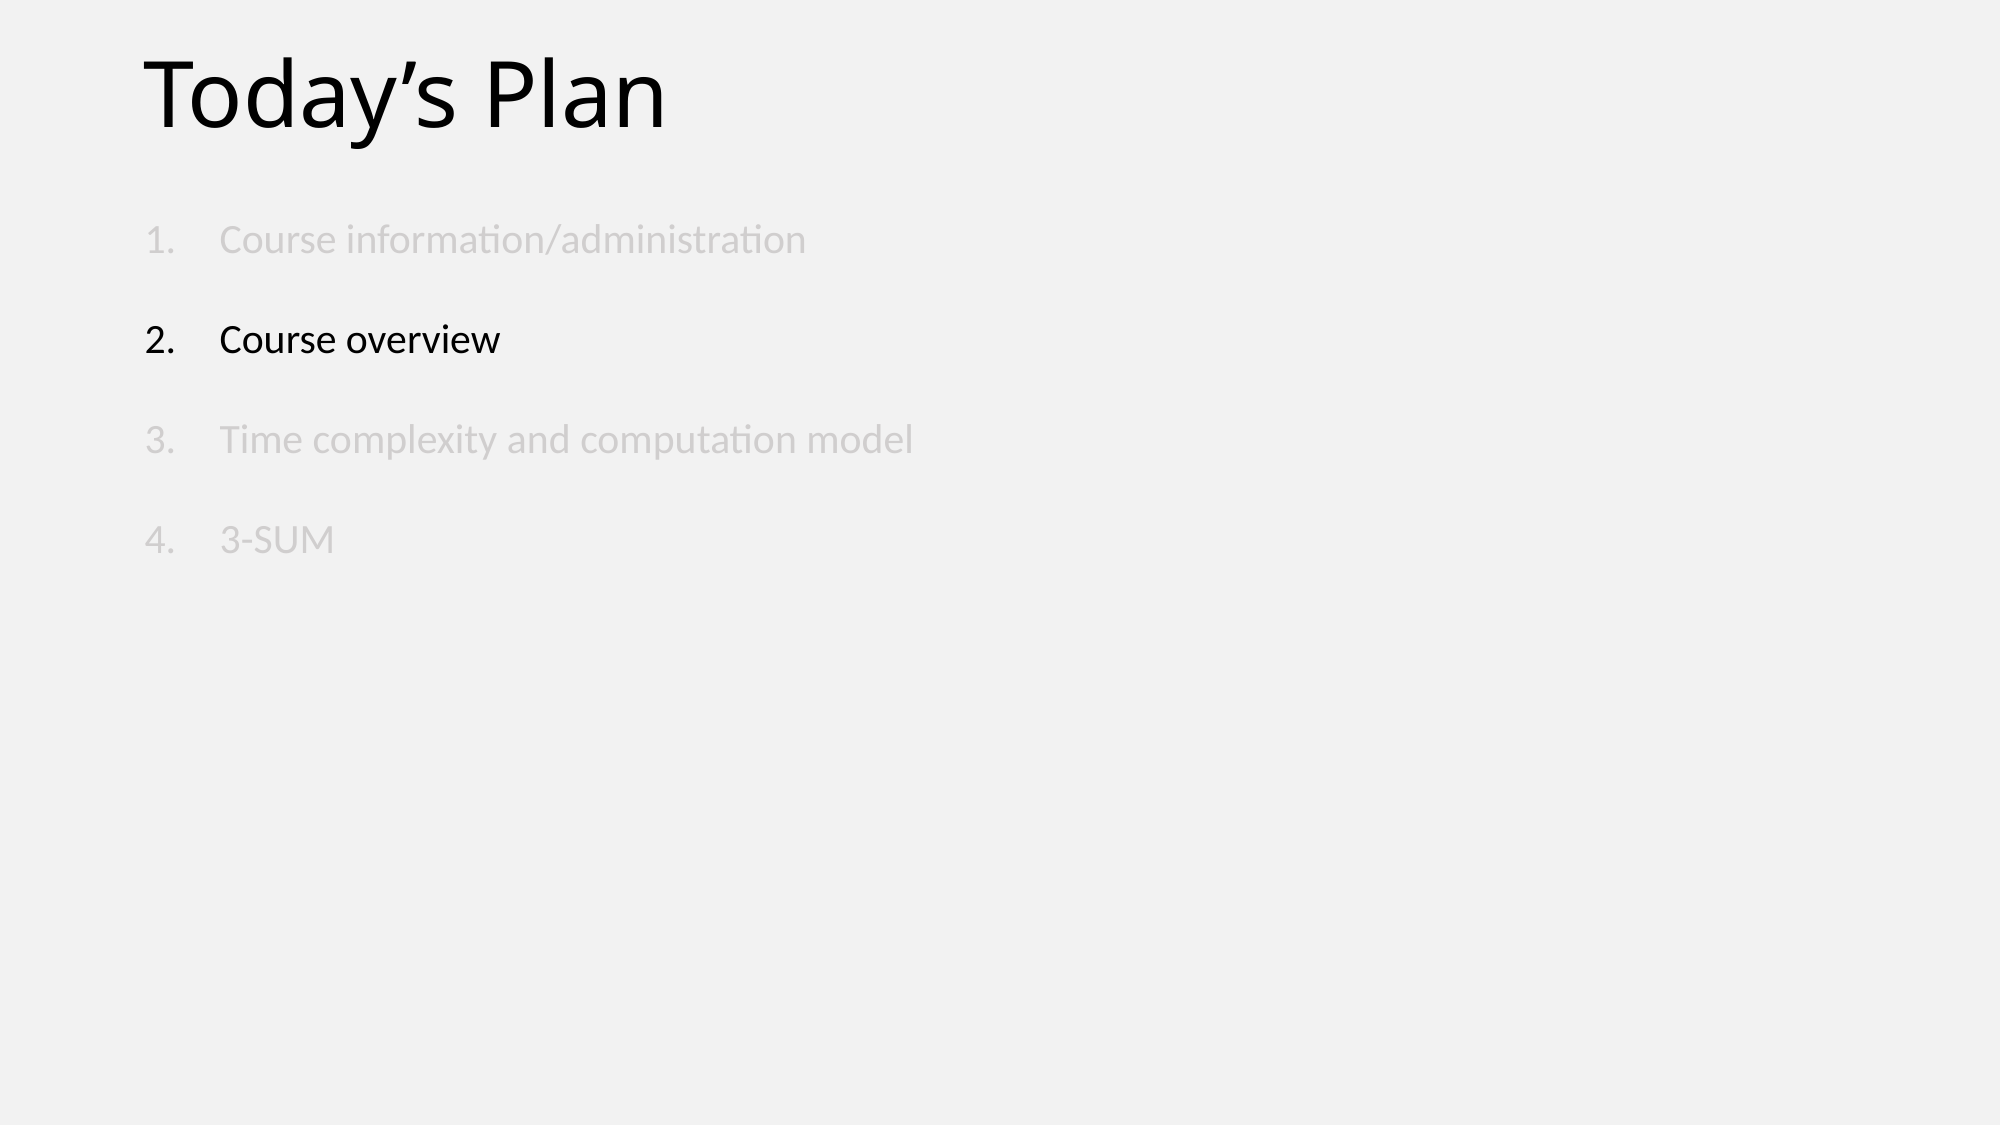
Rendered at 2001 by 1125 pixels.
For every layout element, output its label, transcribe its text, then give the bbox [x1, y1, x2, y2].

text_box Course information/administration Course overview Time complexity and computation model 3-SUM [129, 204, 1852, 570]
title Today’s Plan [128, 17, 1854, 179]
